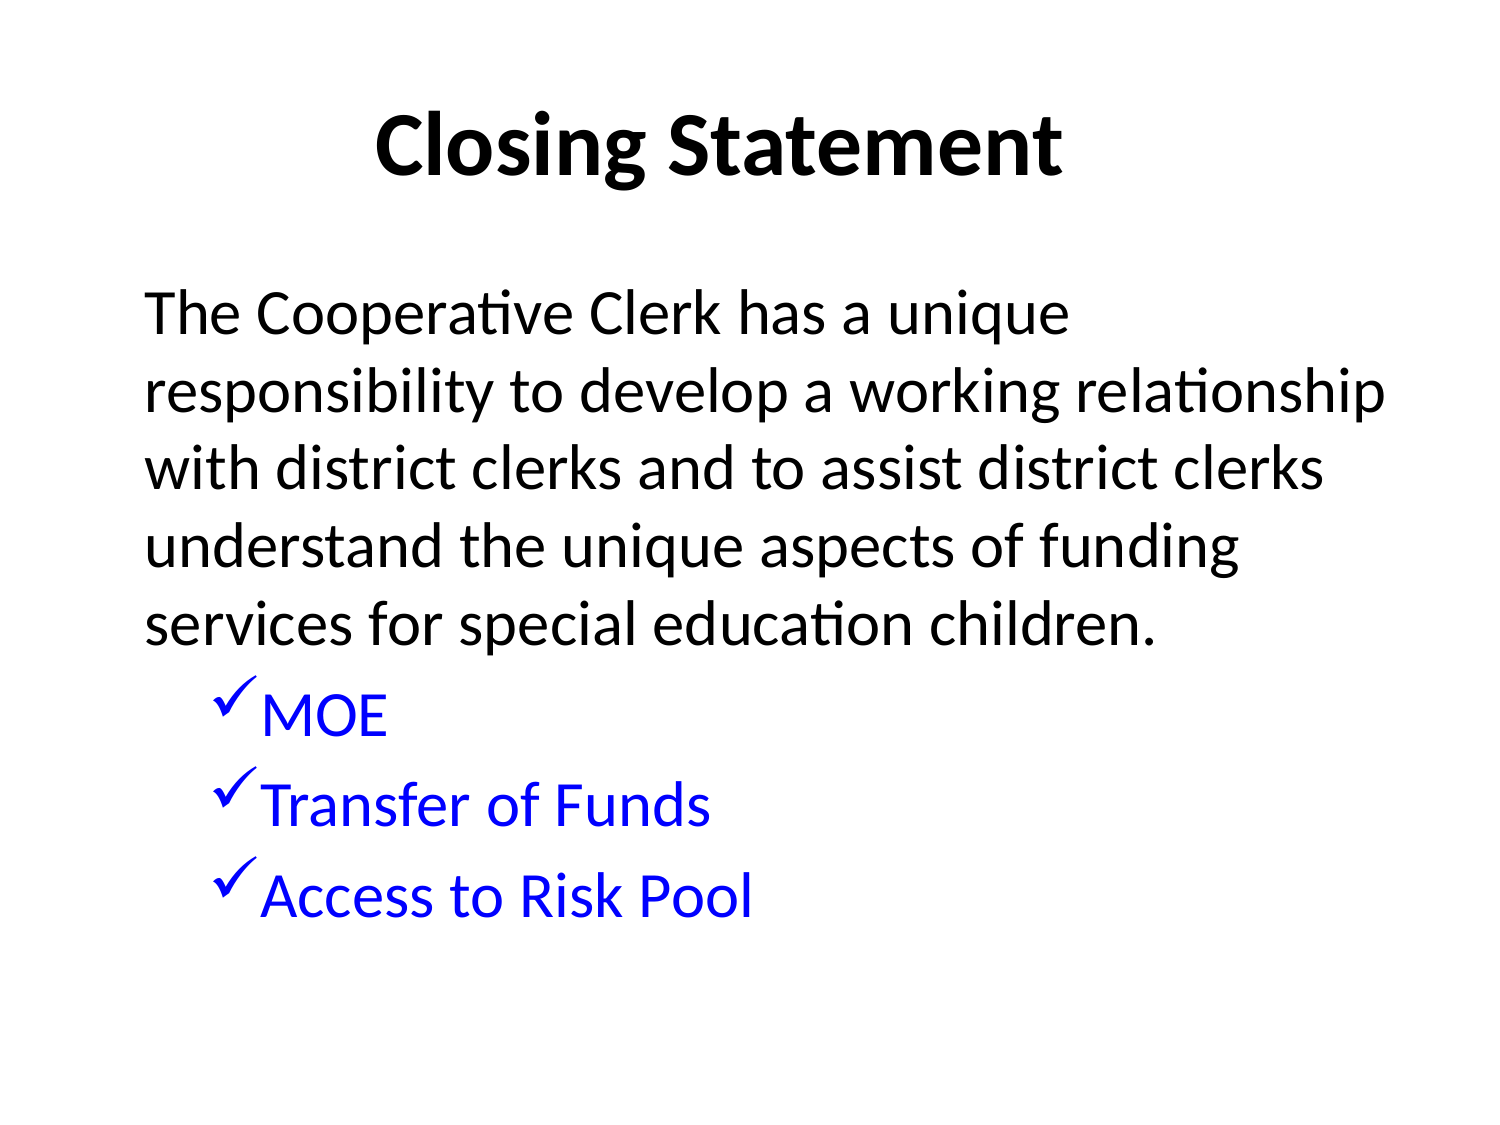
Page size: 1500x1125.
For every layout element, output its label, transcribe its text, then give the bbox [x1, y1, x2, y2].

title Closing Statement [75, 45, 1425, 233]
list The Cooperative Clerk has a unique responsibility to develop a working relationship with district clerks and to assist district clerks understand the unique aspects of funding services for special education children. MOE Transfer of Funds Access to Risk Pool [75, 262, 1425, 1005]
